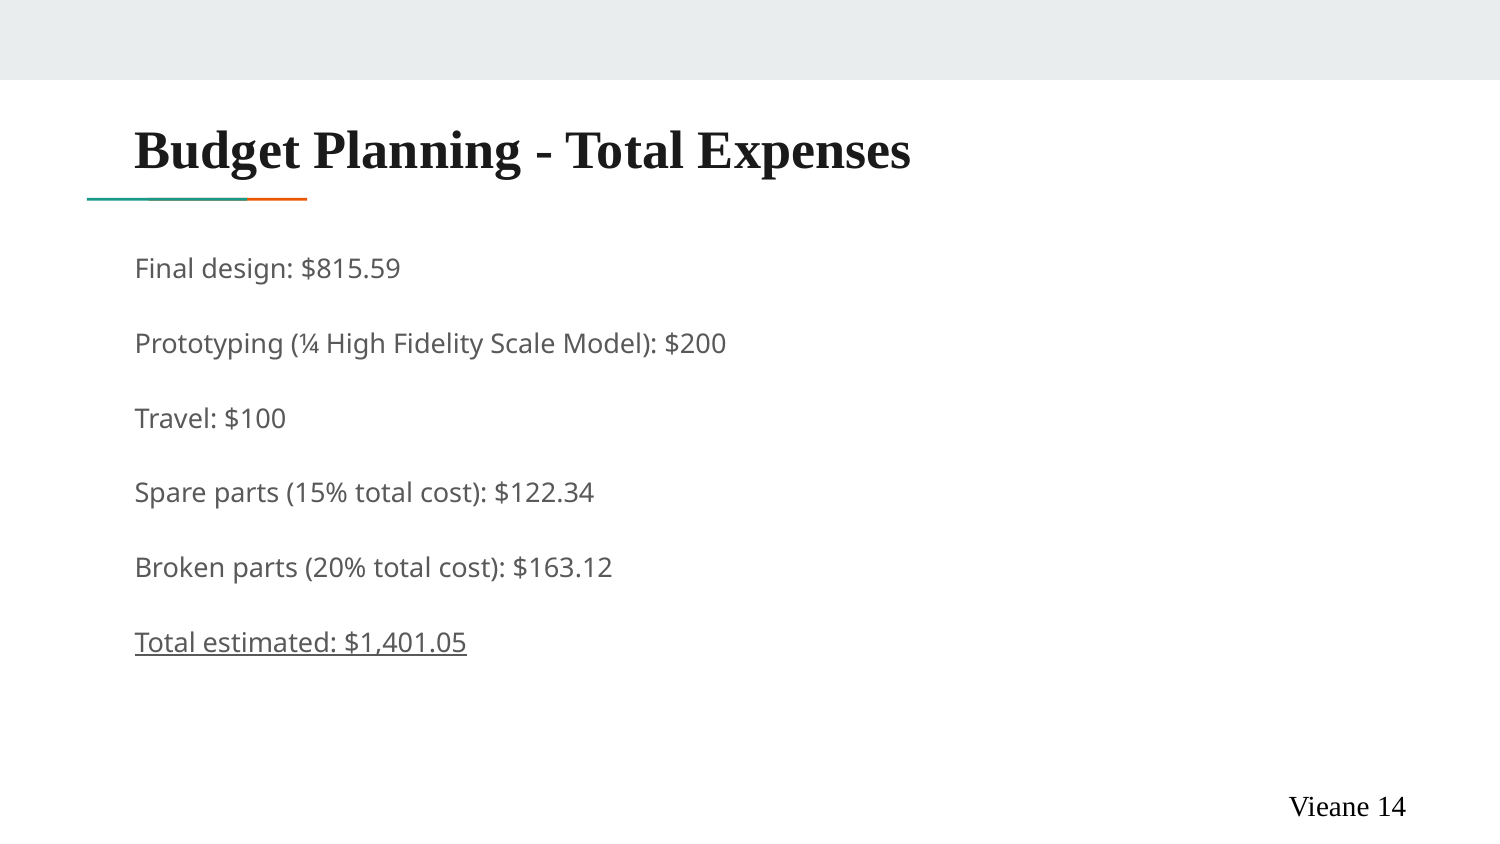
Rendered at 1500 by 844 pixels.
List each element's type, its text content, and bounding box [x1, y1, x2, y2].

text_box Vieane 14 [1273, 771, 1500, 838]
list Final design: $815.59 Prototyping (¼ High Fidelity Scale Model): $200 Travel: $100 Spare parts (15% total cost): $122.34 Broken parts (20% total cost): $163.12 Total estimated: $1,401.05 [119, 232, 1381, 712]
title Budget Planning - Total Expenses [119, 98, 1381, 187]
